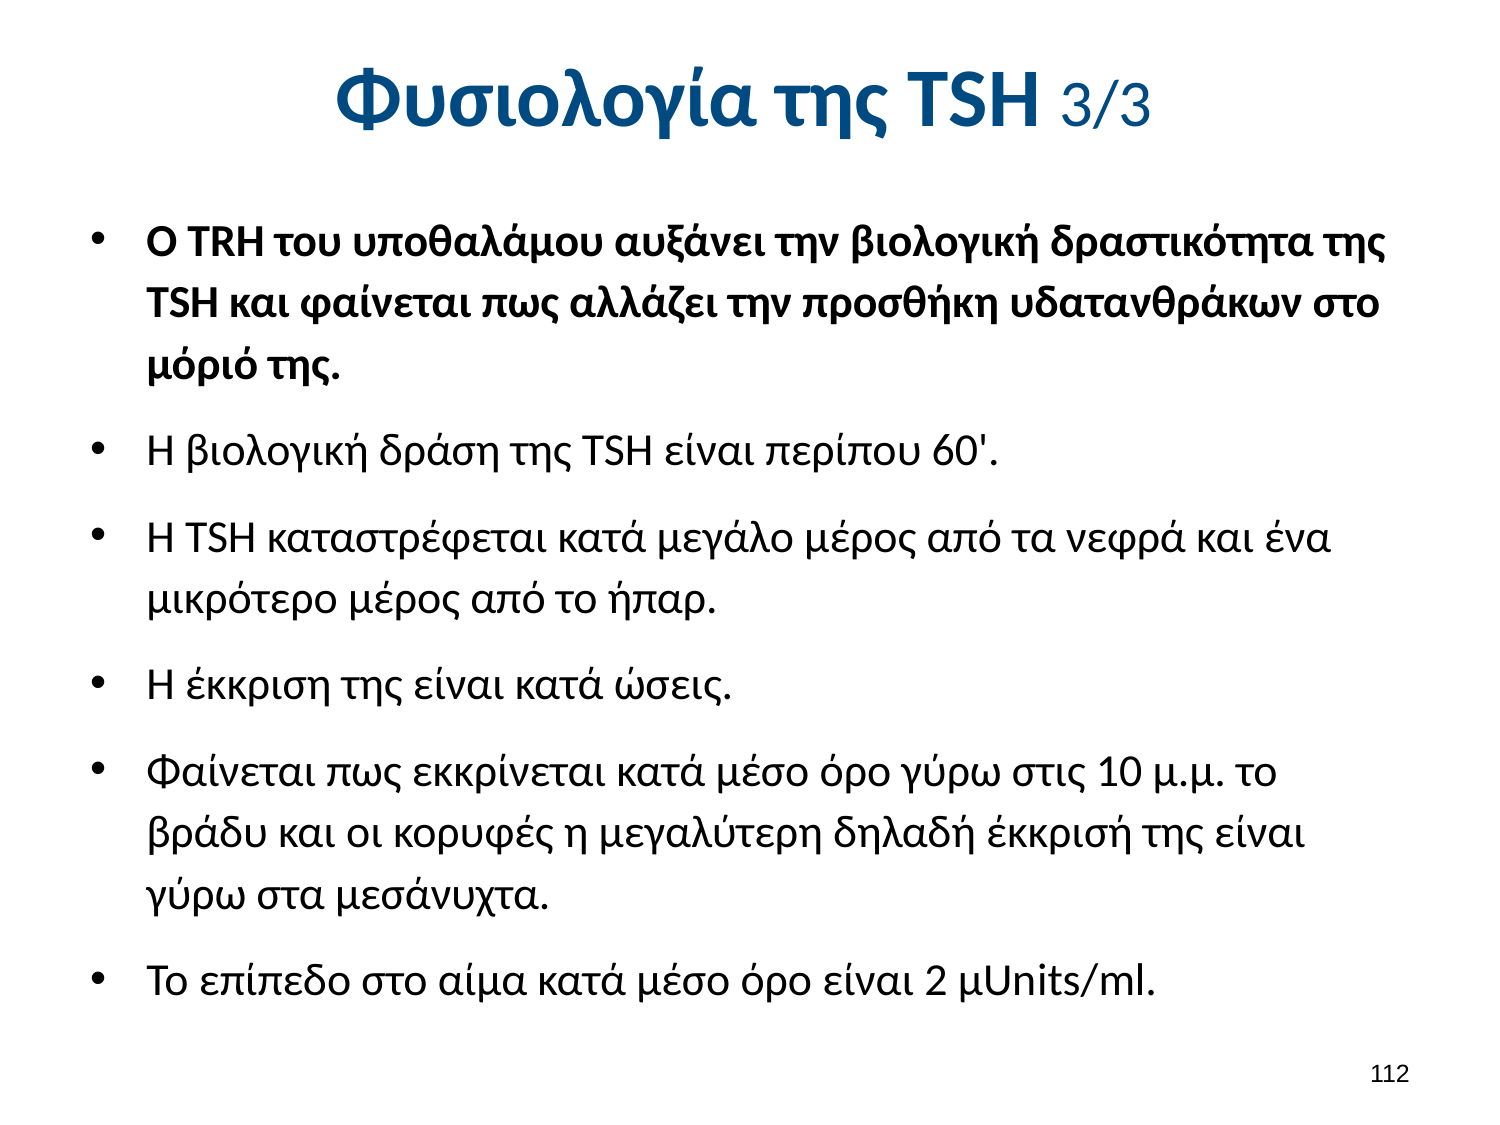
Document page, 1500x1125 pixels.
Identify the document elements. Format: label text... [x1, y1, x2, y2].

title Φυσιολογία της ΤSH 3/3 [76, 19, 1427, 169]
slide_number 111 [1074, 1042, 1425, 1103]
list Ο TRH του υποθαλάμου αυξάνει την βιολογική δραστικότητα της TSH και φαίνεται πως αλλάζει την προσθήκη υδατανθράκων στο μόριό της. Η βιολογική δράση της TSH είναι περίπου 60'. Η TSH καταστρέφεται κατά μεγάλο μέρος από τα νεφρά και ένα μικρότερο μέρος από το ήπαρ. Η έκκριση της είναι κατά ώσεις. Φαίνεται πως εκκρίνεται κατά μέσο όρο γύρω στις 10 μ.μ. το βράδυ και οι κορυφές η μεγαλύτερη δηλαδή έκκρισή της είναι γύρω στα μεσάνυχτα. Το επίπεδο στο αίμα κατά μέσο όρο είναι 2 μUnits/ml. [75, 196, 1425, 1024]
